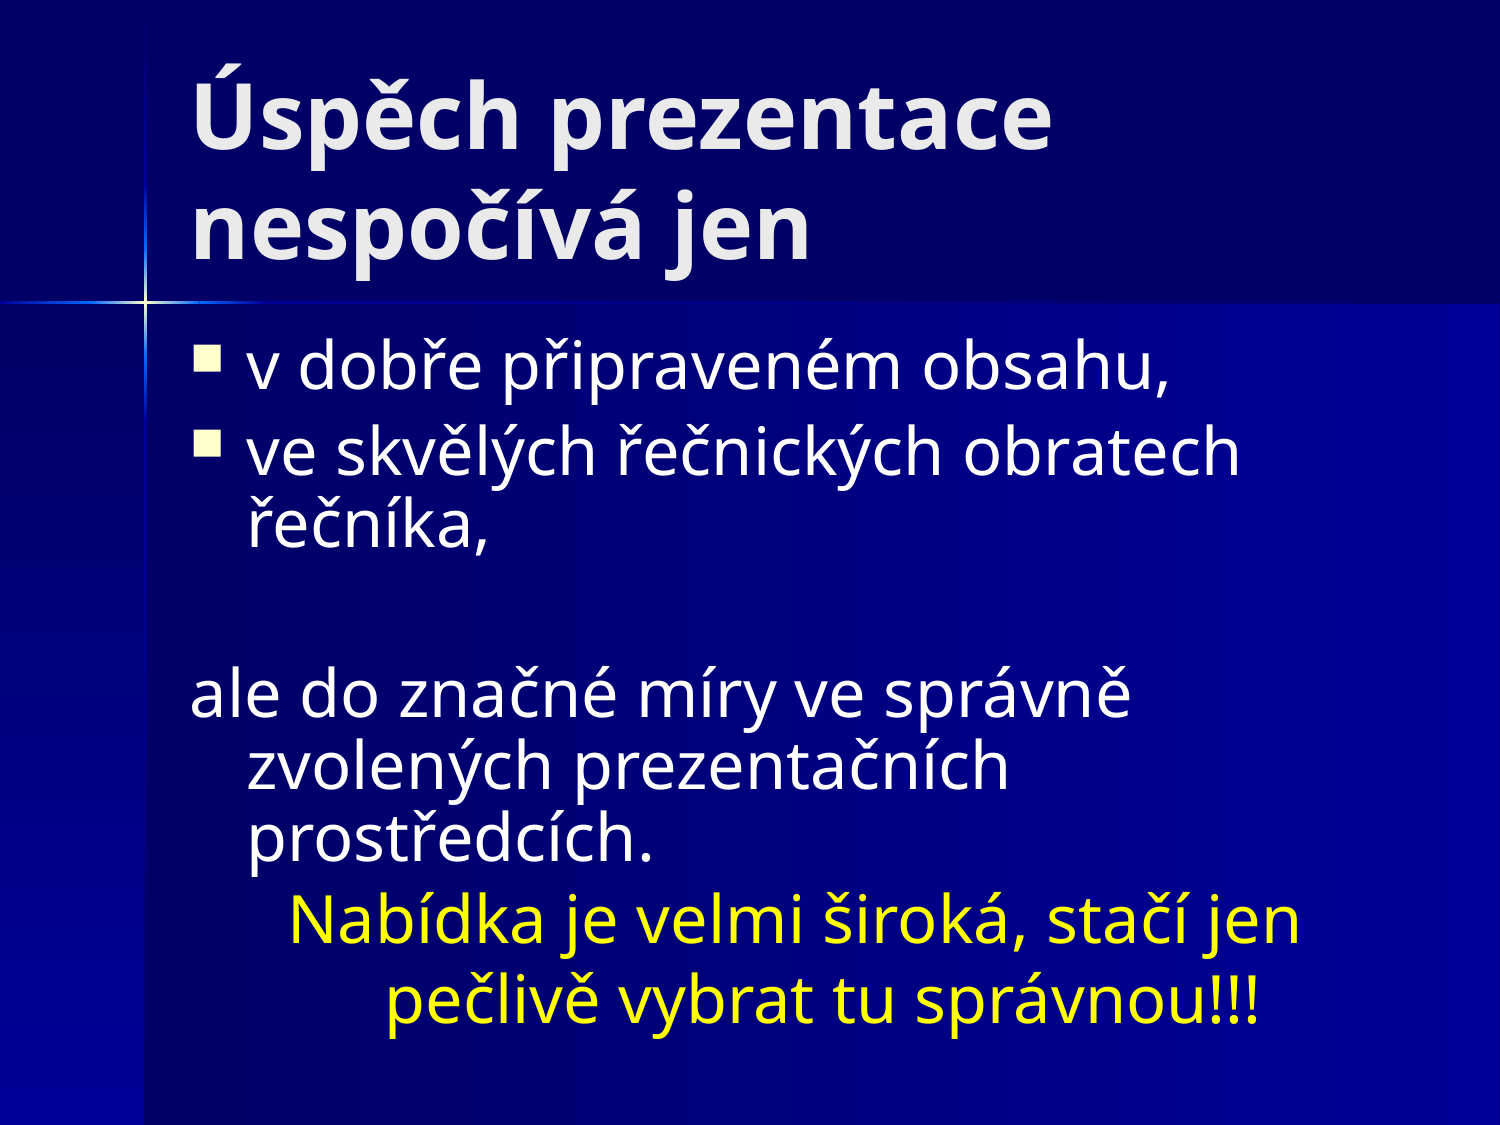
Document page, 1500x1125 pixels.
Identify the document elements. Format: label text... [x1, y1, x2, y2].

text_box Nabídka je velmi široká, stačí jen pečlivě vybrat tu správnou!!! [171, 869, 1421, 1072]
title Úspěch prezentace nespočívá jen [174, 49, 1413, 286]
list v dobře připraveném obsahu, ve skvělých řečnických obratech řečníka, ale do značné míry ve správně zvolených prezentačních prostředcích. [174, 324, 1413, 823]
